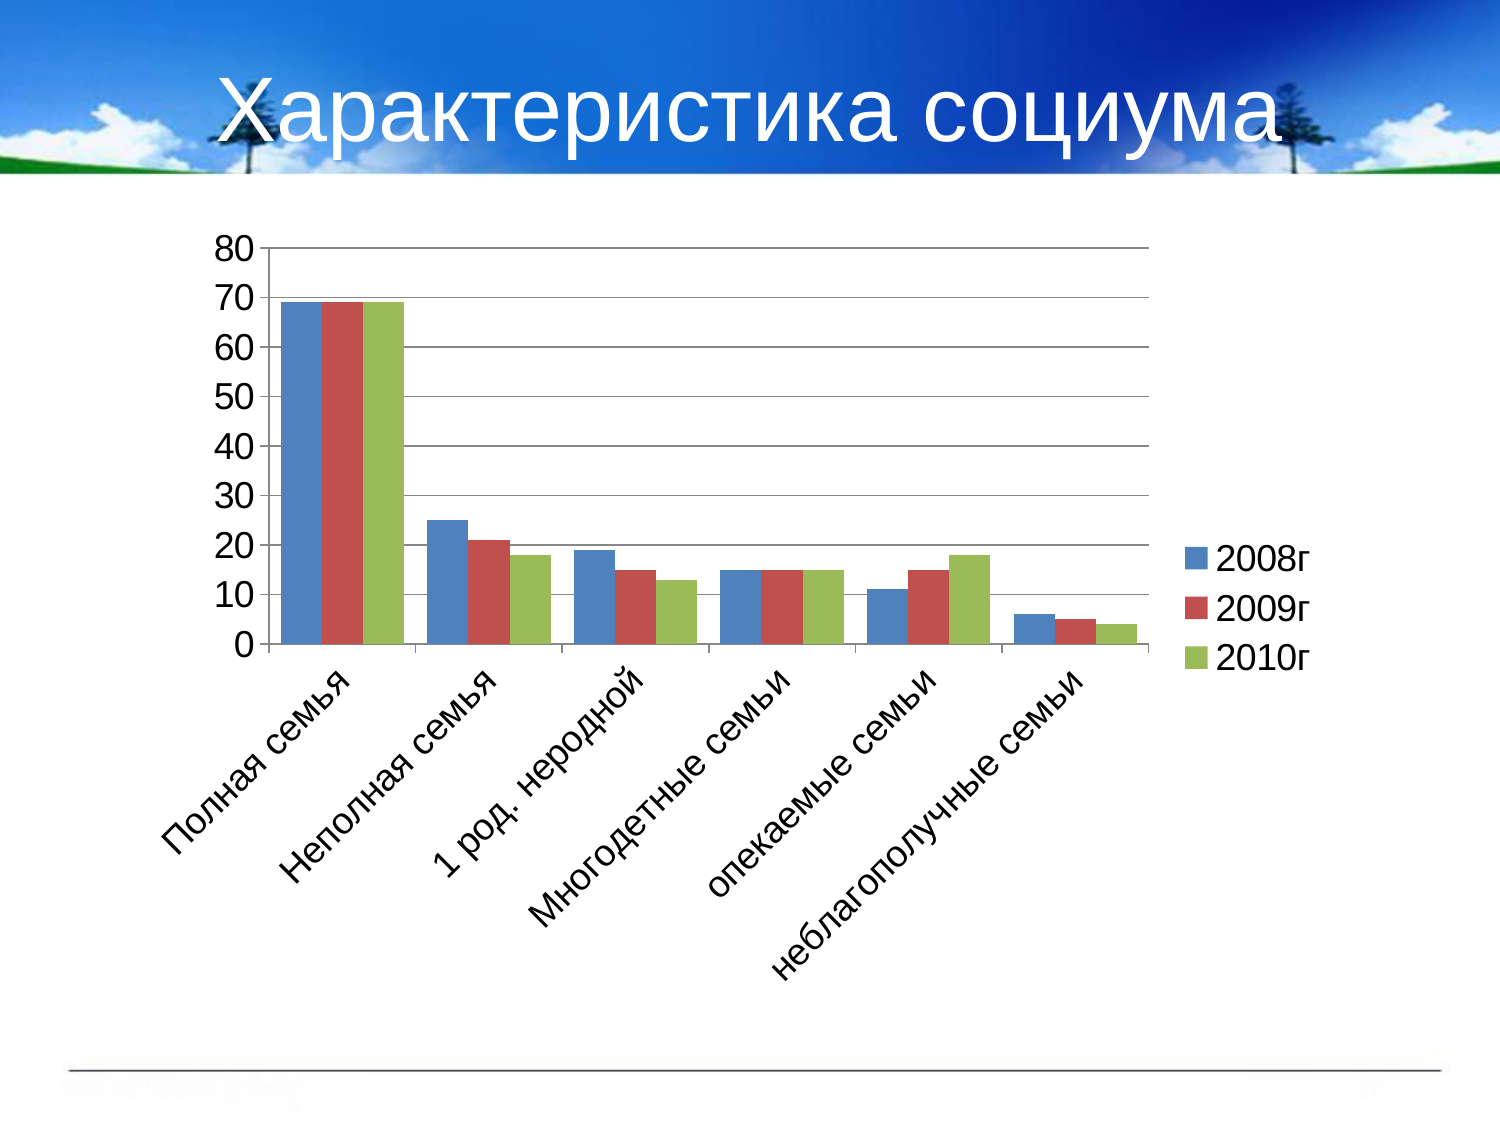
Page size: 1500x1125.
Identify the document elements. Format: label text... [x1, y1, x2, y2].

chart [128, 210, 1337, 1006]
title Характеристика социума [74, 44, 1426, 165]
picture [0, 0, 1500, 1125]
